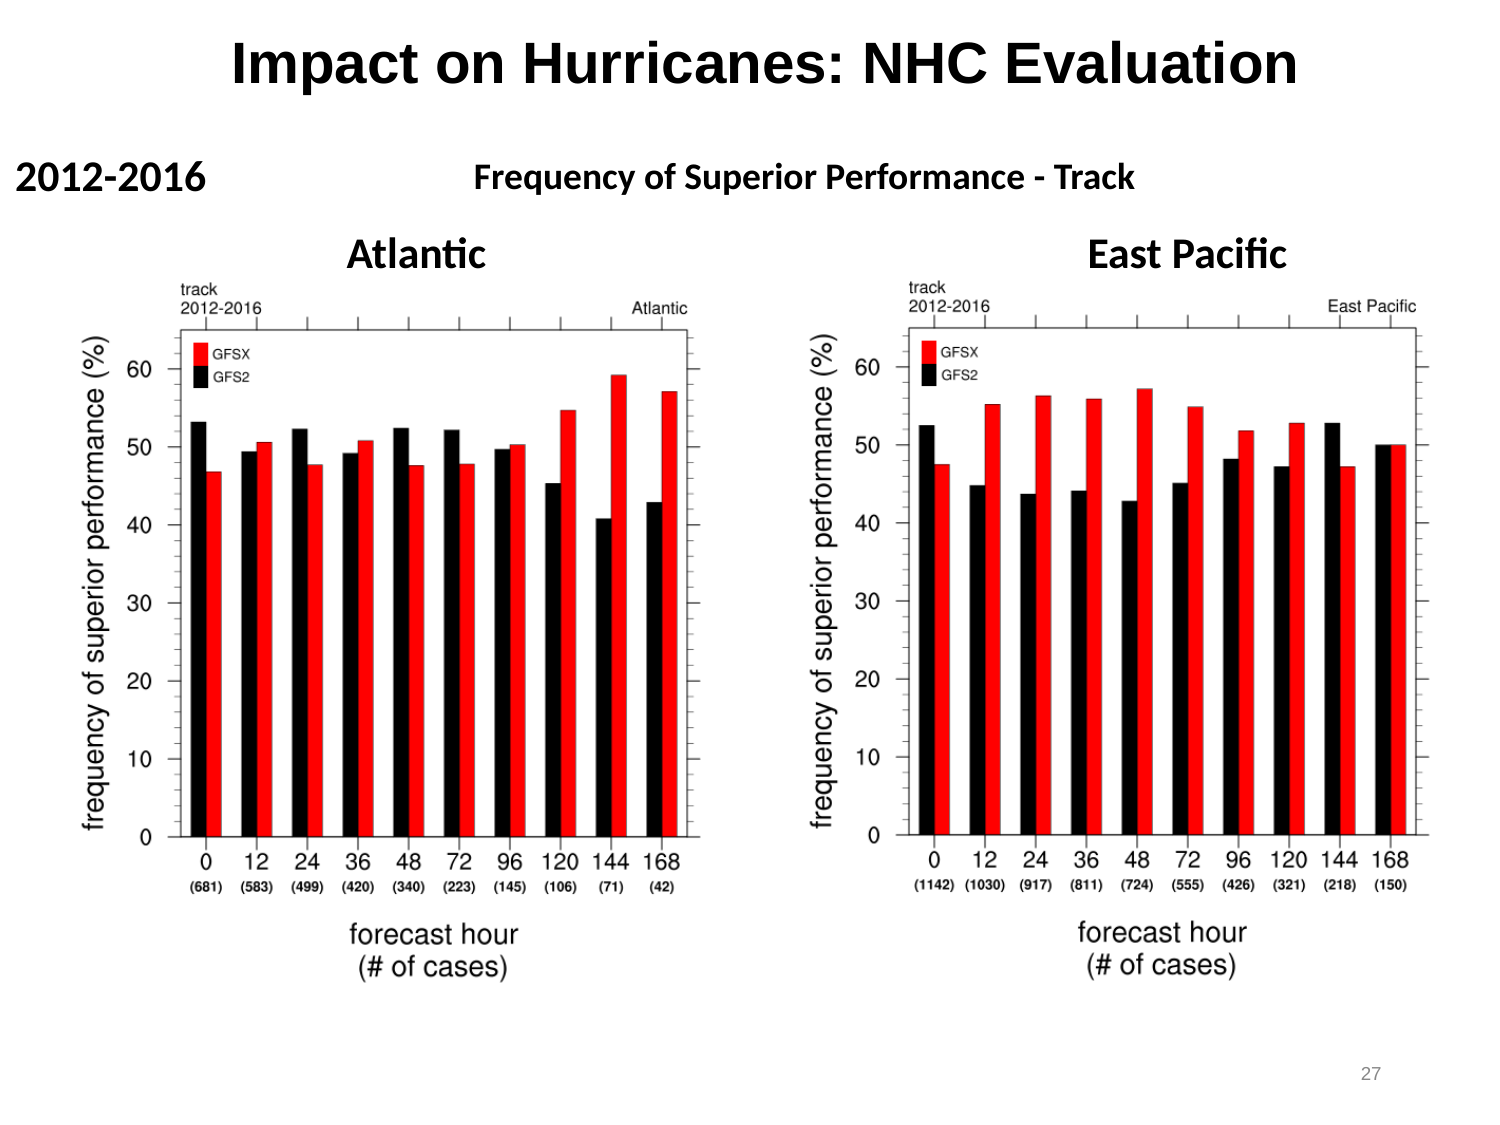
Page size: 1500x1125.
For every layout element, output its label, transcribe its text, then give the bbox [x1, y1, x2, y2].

slide_number 27 [1059, 1042, 1397, 1103]
picture [79, 281, 708, 985]
text_box Frequency of Superior Performance - Track [458, 144, 1157, 205]
text_box Impact on Hurricanes: NHC Evaluation [216, 17, 1328, 104]
picture [803, 276, 1434, 985]
text_box 2012-2016 [0, 140, 223, 209]
text_box Atlantic [331, 216, 535, 279]
text_box East Pacific [1072, 217, 1305, 275]
